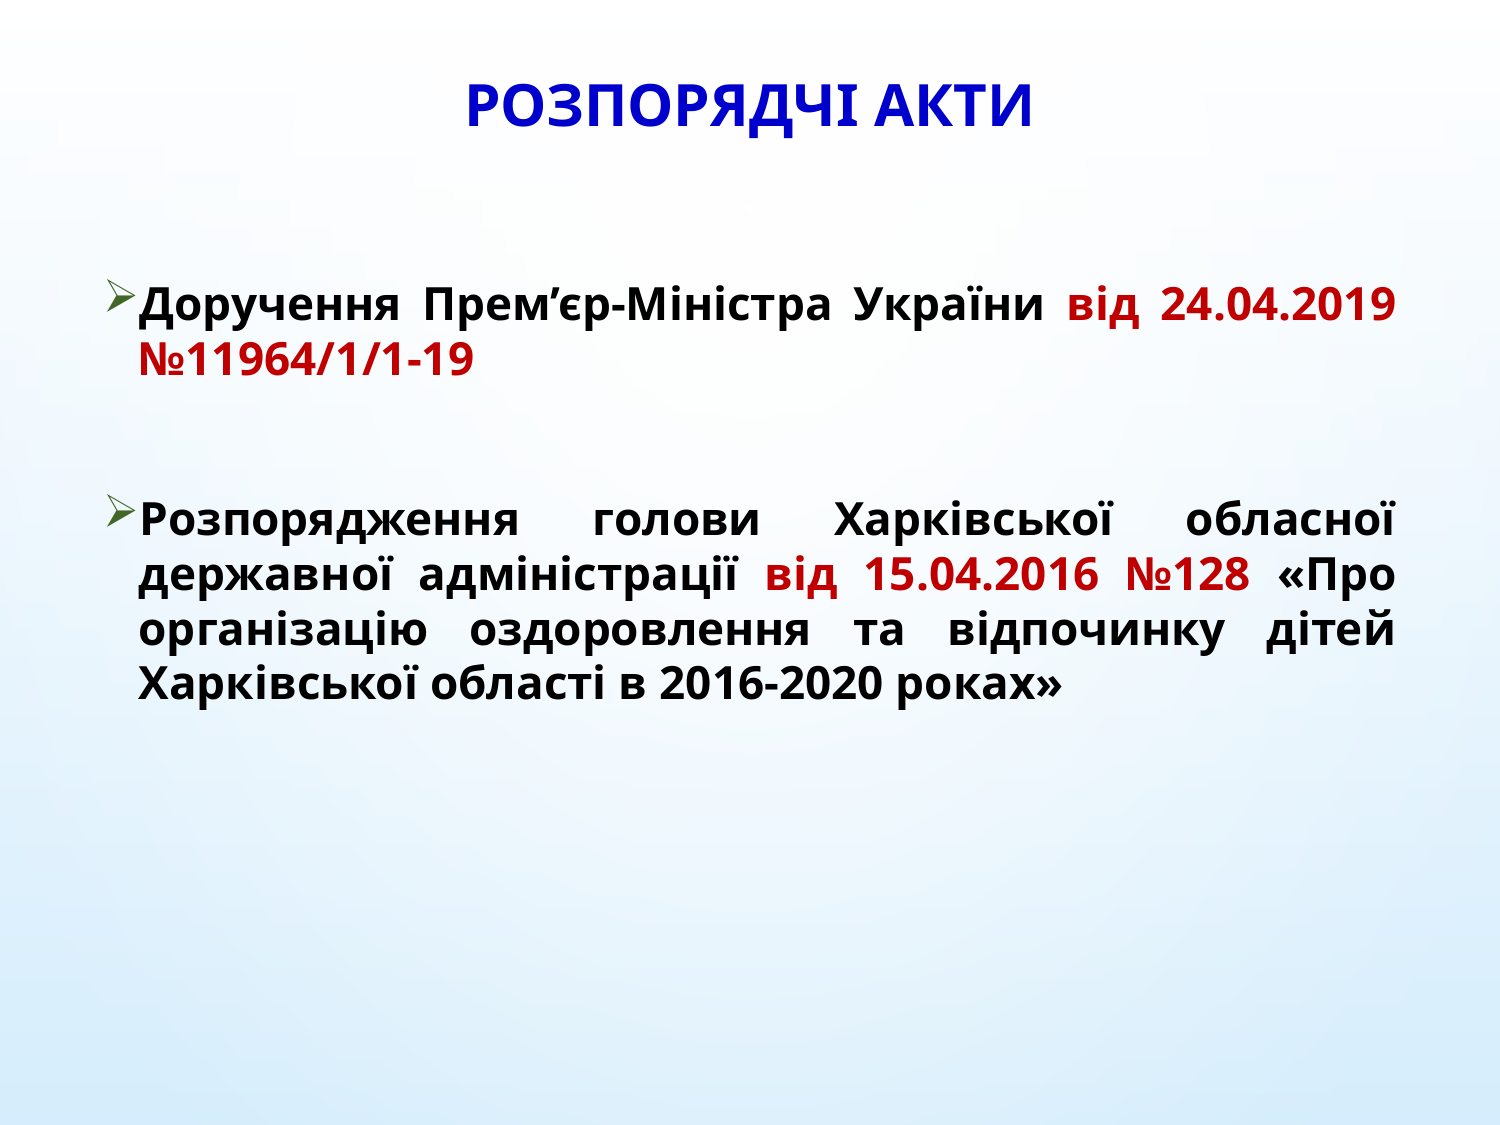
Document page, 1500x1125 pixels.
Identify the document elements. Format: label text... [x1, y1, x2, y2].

title РОЗПОРЯДЧІ АКТИ [23, 54, 1477, 160]
text_box Доручення Прем’єр-Міністра України від 24.04.2019 №11964/1/1-19 Розпорядження голови Харківської обласної державної адміністрації від 15.04.2016 №128 «Про організацію оздоровлення та відпочинку дітей Харківської області в 2016-2020 роках» [88, 267, 1412, 965]
picture [0, 0, 1500, 1125]
